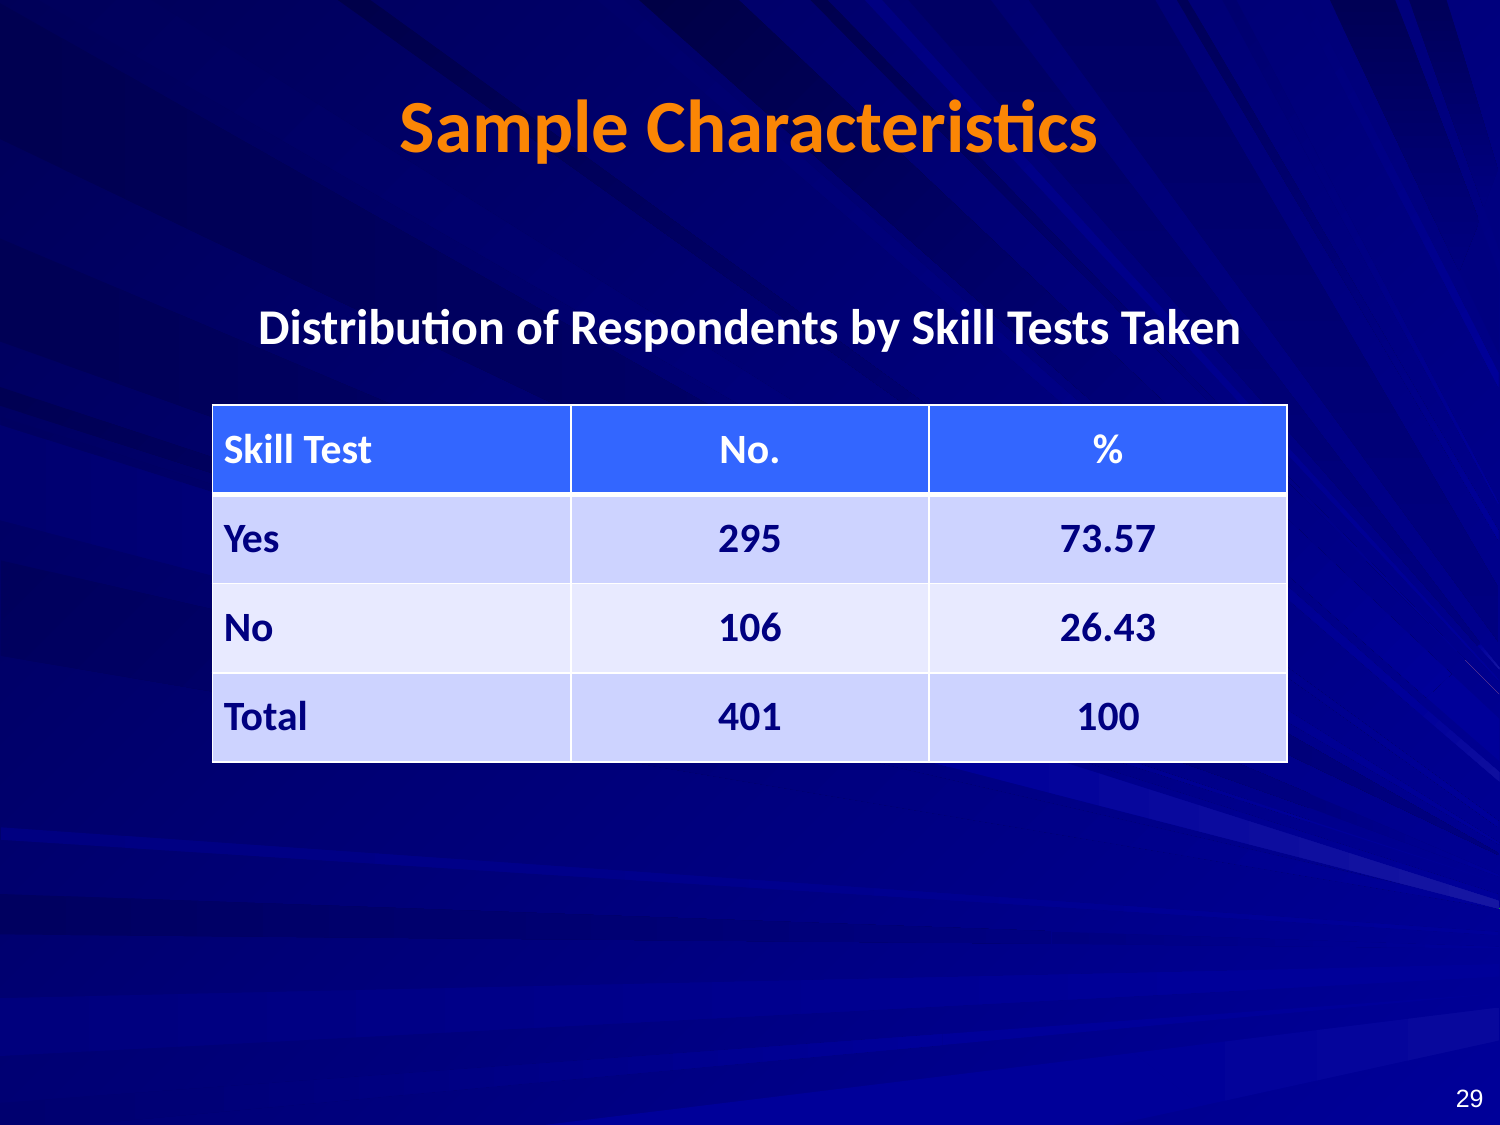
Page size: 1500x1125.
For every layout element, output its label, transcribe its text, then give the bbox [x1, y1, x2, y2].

table_header Skill Test [213, 406, 570, 492]
table_cell 106 [572, 584, 928, 672]
table_cell 401 [572, 674, 928, 761]
table_cell 100 [930, 674, 1286, 761]
table_cell 26.43 [930, 584, 1286, 672]
table_header % [930, 406, 1286, 492]
table_cell Yes [213, 497, 570, 583]
table_cell 73.57 [930, 497, 1286, 583]
text_box Distribution of Respondents by Skill Tests Taken [200, 287, 1300, 362]
table_cell 295 [572, 497, 928, 583]
slide_number 29 [1148, 1059, 1500, 1121]
table_cell Total [213, 674, 570, 761]
table_header No. [572, 406, 928, 492]
table_cell No [213, 584, 570, 672]
title Sample Characteristics [74, 45, 1426, 201]
